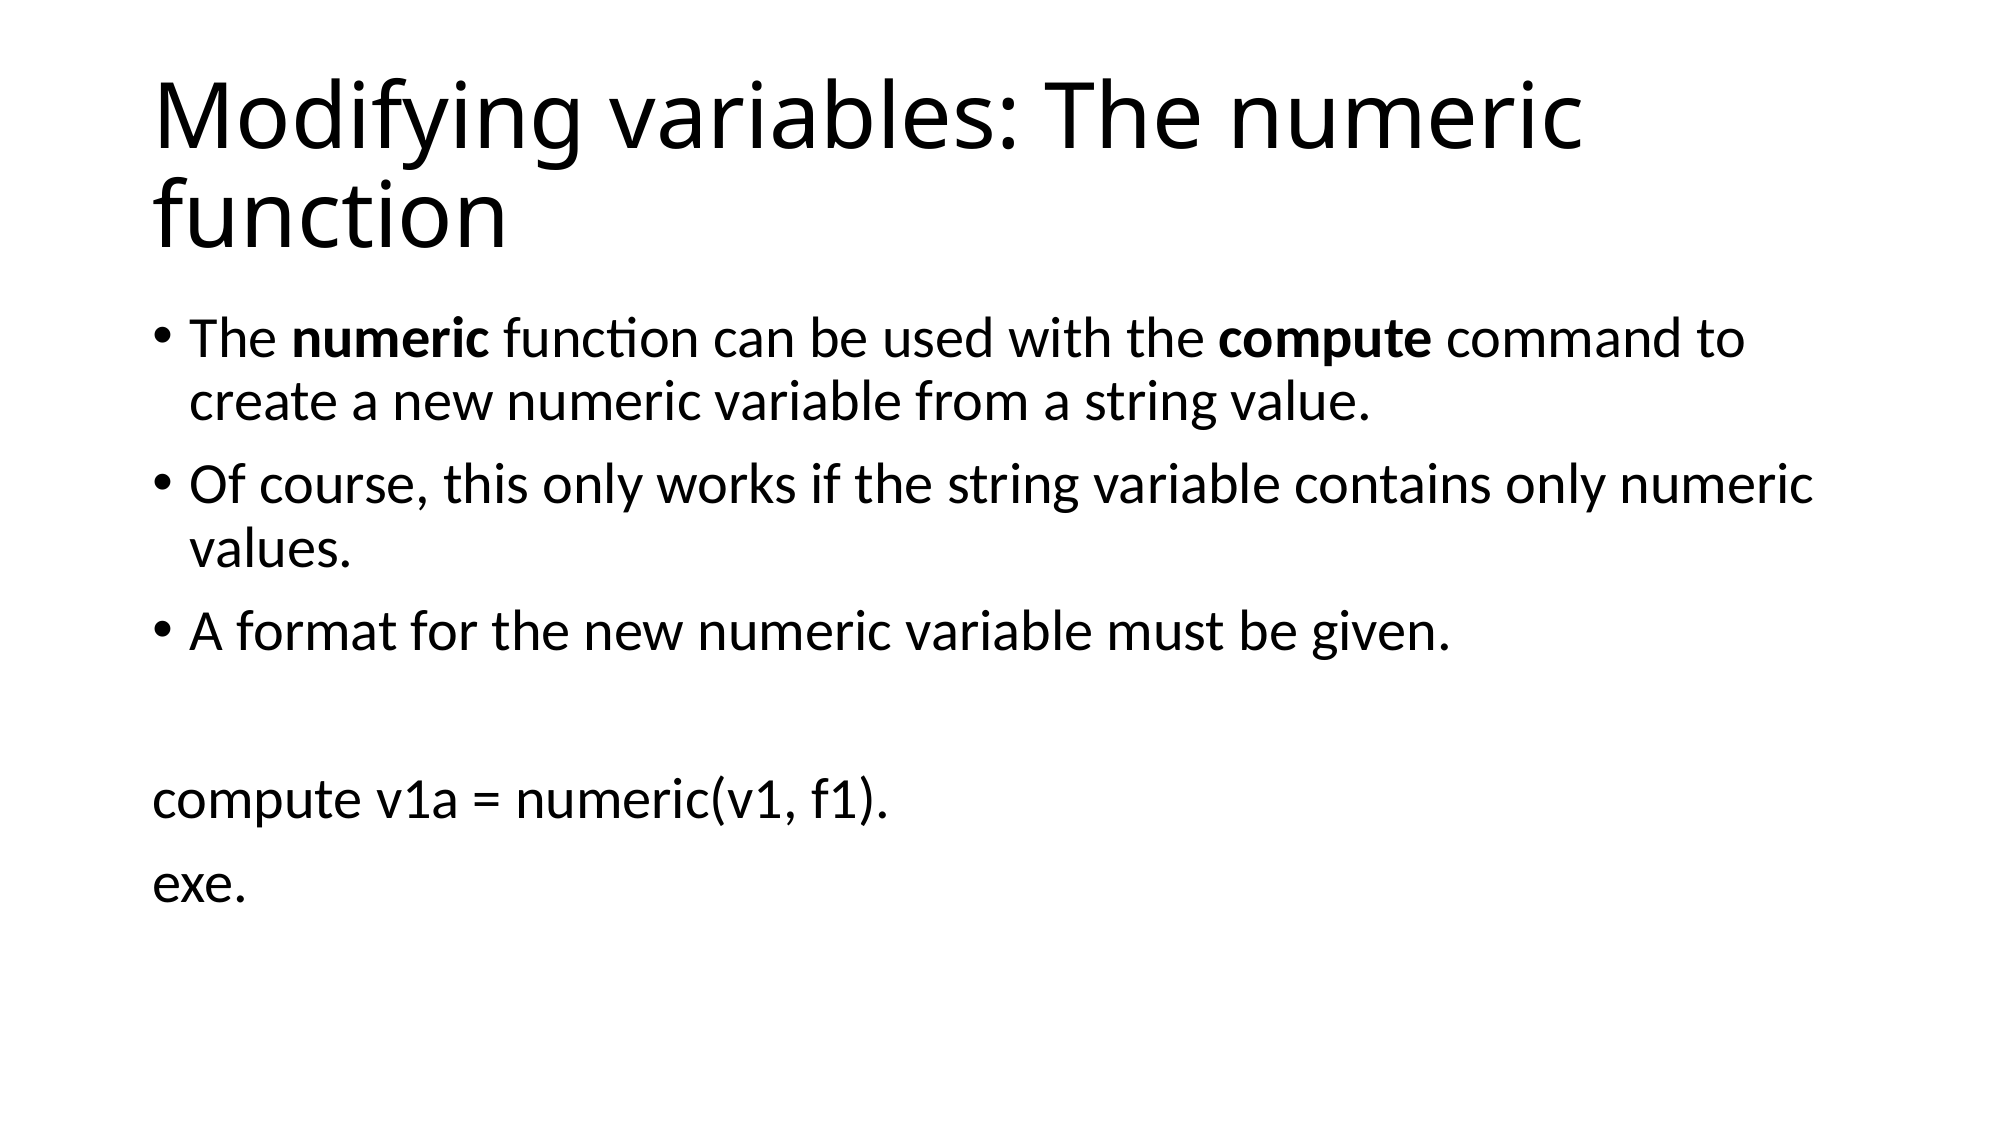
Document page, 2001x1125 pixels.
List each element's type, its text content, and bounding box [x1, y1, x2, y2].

title Modifying variables: The numeric function [137, 59, 1863, 278]
list The numeric function can be used with the compute command to create a new numeric variable from a string value. Of course, this only works if the string variable contains only numeric values. A format for the new numeric variable must be given. compute v1a = numeric(v1, f1). exe. [137, 299, 1863, 1014]
